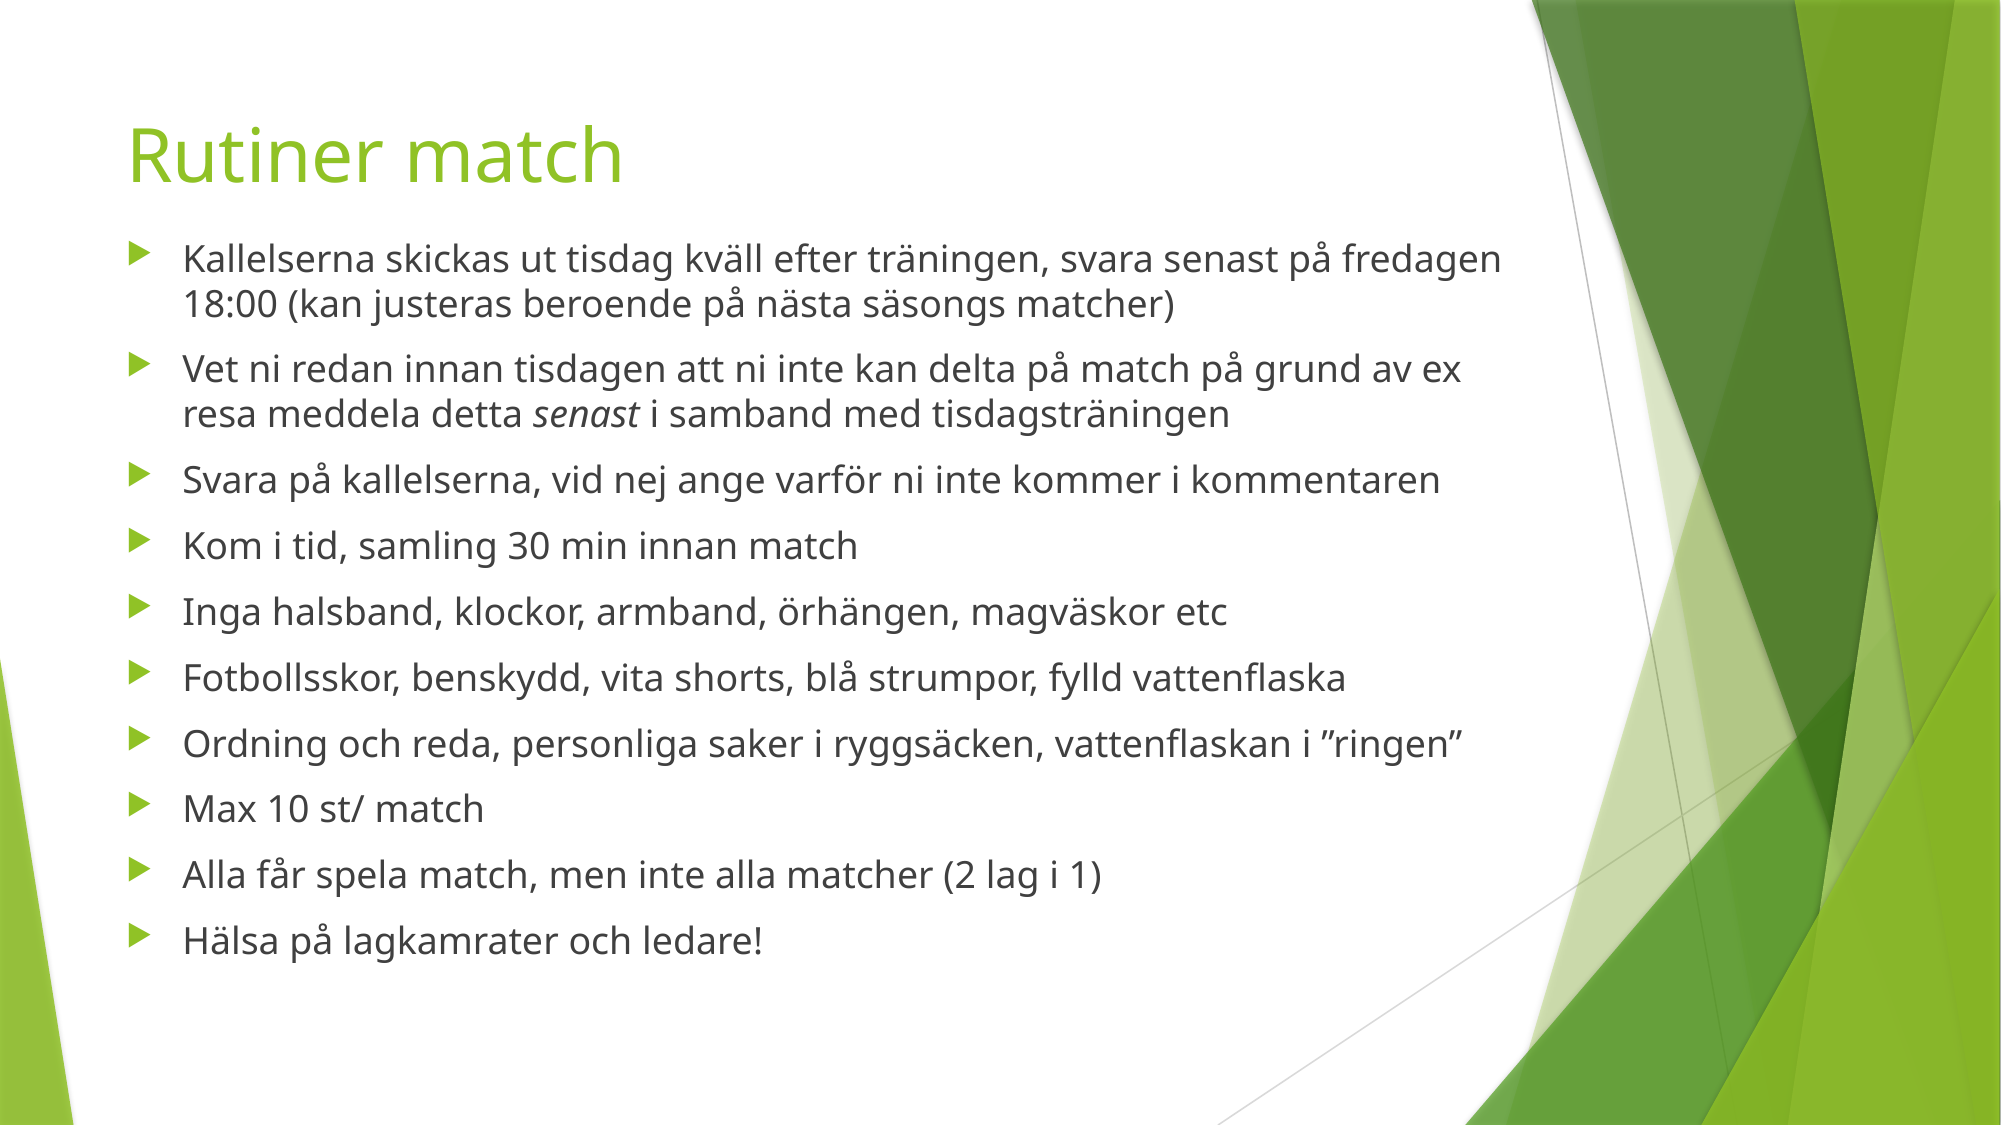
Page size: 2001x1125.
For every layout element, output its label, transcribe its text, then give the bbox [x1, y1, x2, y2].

list Kallelserna skickas ut tisdag kväll efter träningen, svara senast på fredagen 18:00 (kan justeras beroende på nästa säsongs matcher) Vet ni redan innan tisdagen att ni inte kan delta på match på grund av ex resa meddela detta senast i samband med tisdagsträningen Svara på kallelserna, vid nej ange varför ni inte kommer i kommentaren Kom i tid, samling 30 min innan match Inga halsband, klockor, armband, örhängen, magväskor etc Fotbollsskor, benskydd, vita shorts, blå strumpor, fylld vattenflaska Ordning och reda, personliga saker i ryggsäcken, vattenflaskan i ”ringen” Max 10 st/ match Alla får spela match, men inte alla matcher (2 lag i 1) Hälsa på lagkamrater och ledare! [111, 227, 1522, 1091]
title Rutiner match [111, 99, 1522, 227]
